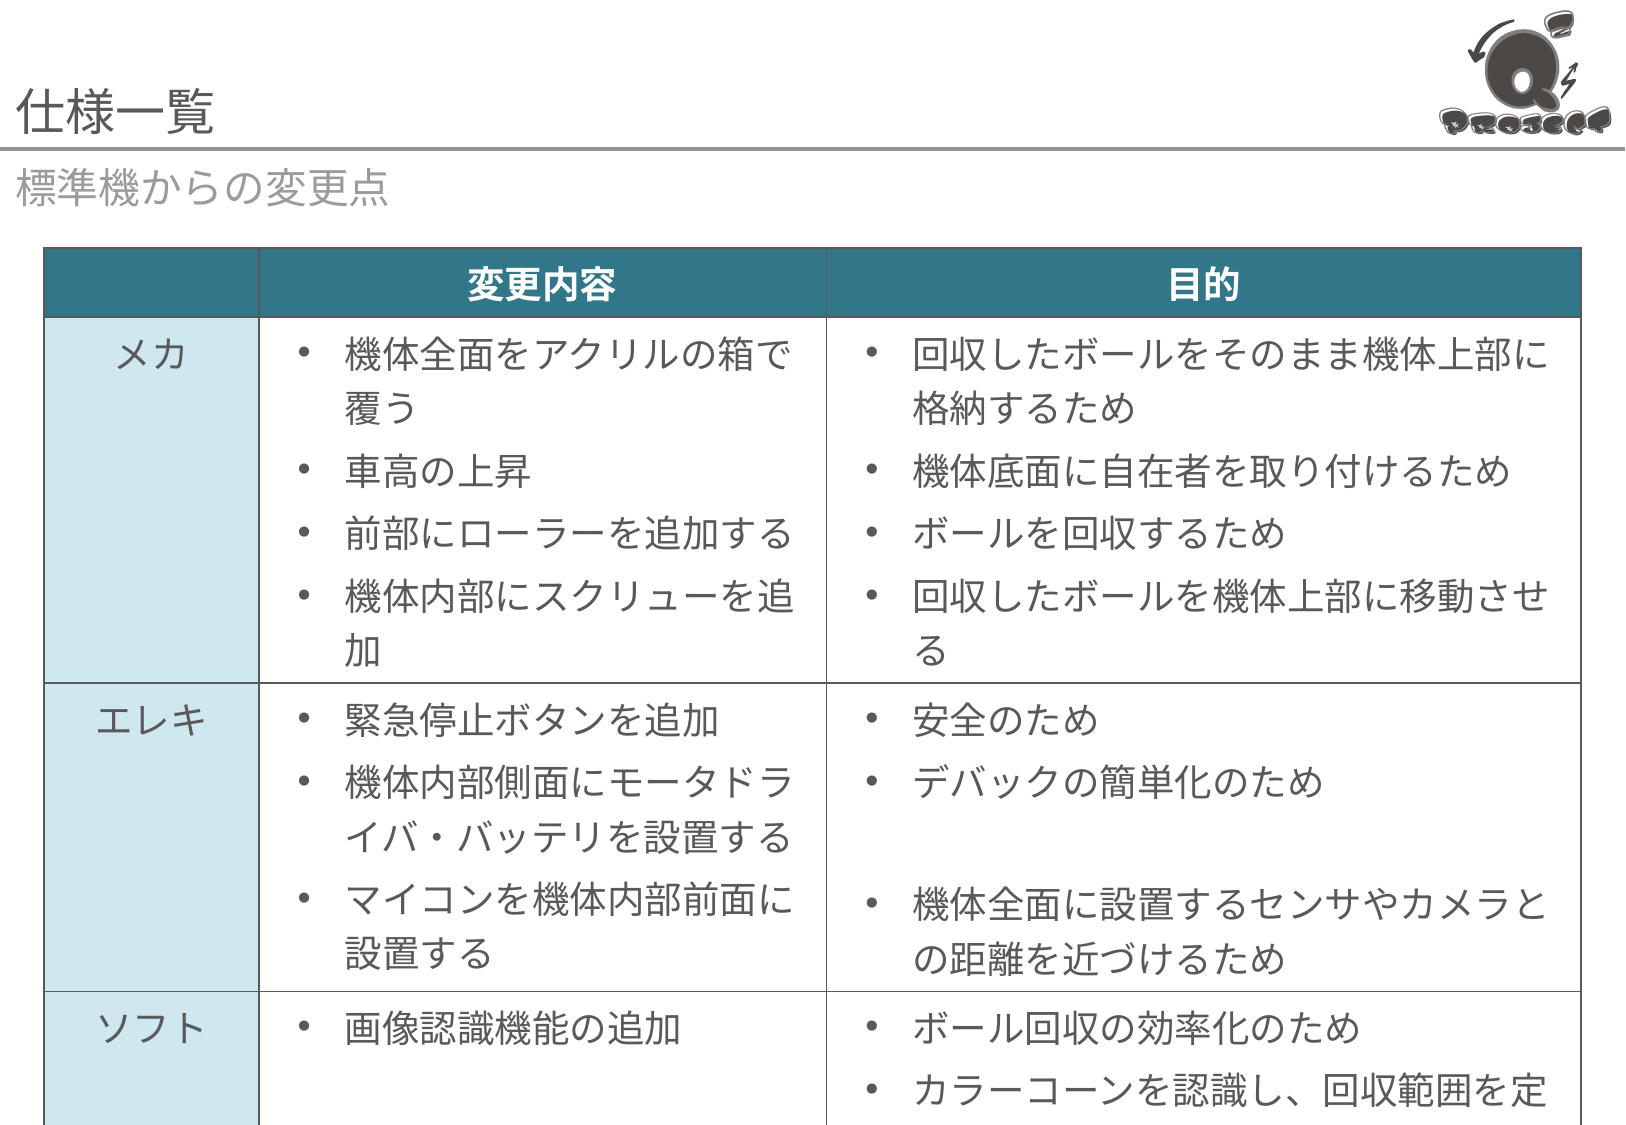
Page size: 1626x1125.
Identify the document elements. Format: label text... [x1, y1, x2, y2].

list 標準機からの変更点 [0, 148, 1625, 220]
table_header 目的 [827, 249, 1580, 316]
table_cell 画像認識機能の追加 [260, 992, 826, 1125]
title 仕様一覧 [0, 0, 1625, 148]
table_cell ソフト [45, 992, 258, 1125]
table_cell 安全のため デバックの簡単化のため 機体全面に設置するセンサやカメラとの距離を近づけるため [827, 684, 1580, 991]
table_header 変更内容 [260, 249, 826, 316]
table_header [45, 249, 258, 316]
table_cell 機体全面をアクリルの箱で覆う 車高の上昇 前部にローラーを追加する 機体内部にスクリューを追加 [260, 318, 826, 682]
table_cell ボール回収の効率化のため カラーコーンを認識し、回収範囲を定めるため [827, 992, 1580, 1125]
footer [538, 1042, 1087, 1103]
table_cell 回収したボールをそのまま機体上部に格納するため 機体底面に自在者を取り付けるため ボールを回収するため 回収したボールを機体上部に移動させる [827, 318, 1580, 682]
table_cell 緊急停止ボタンを追加 機体内部側面にモータドライバ・バッテリを設置する マイコンを機体内部前面に設置する [260, 684, 826, 991]
table_cell メカ [45, 318, 258, 682]
table_cell エレキ [45, 684, 258, 991]
